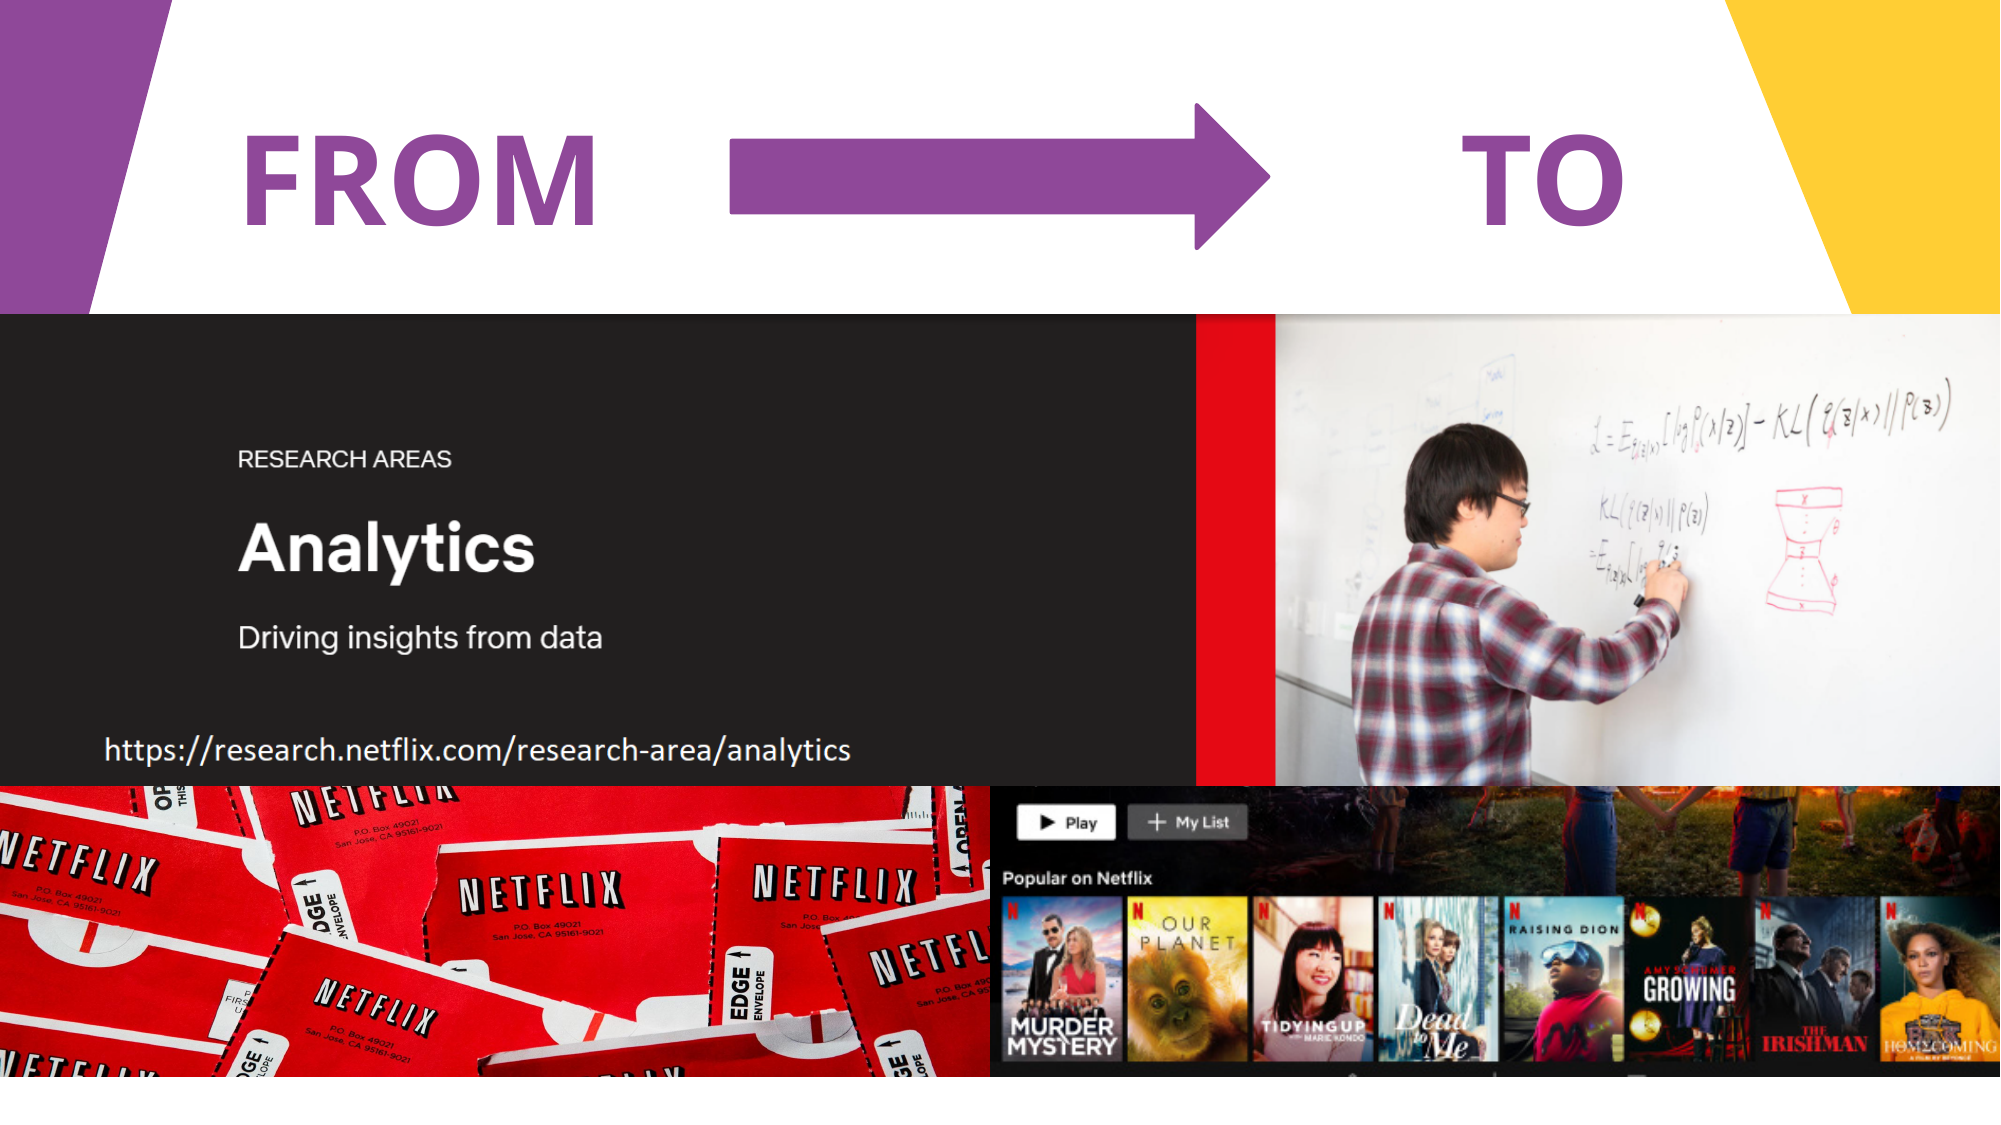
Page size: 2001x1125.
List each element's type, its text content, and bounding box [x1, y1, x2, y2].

picture [0, 313, 2000, 1077]
text_box [0, 0, 172, 313]
text_box TO [1299, 85, 1792, 266]
text_box FROM [174, 85, 667, 266]
text_box [1726, 0, 2000, 313]
text_box [731, 105, 1269, 249]
